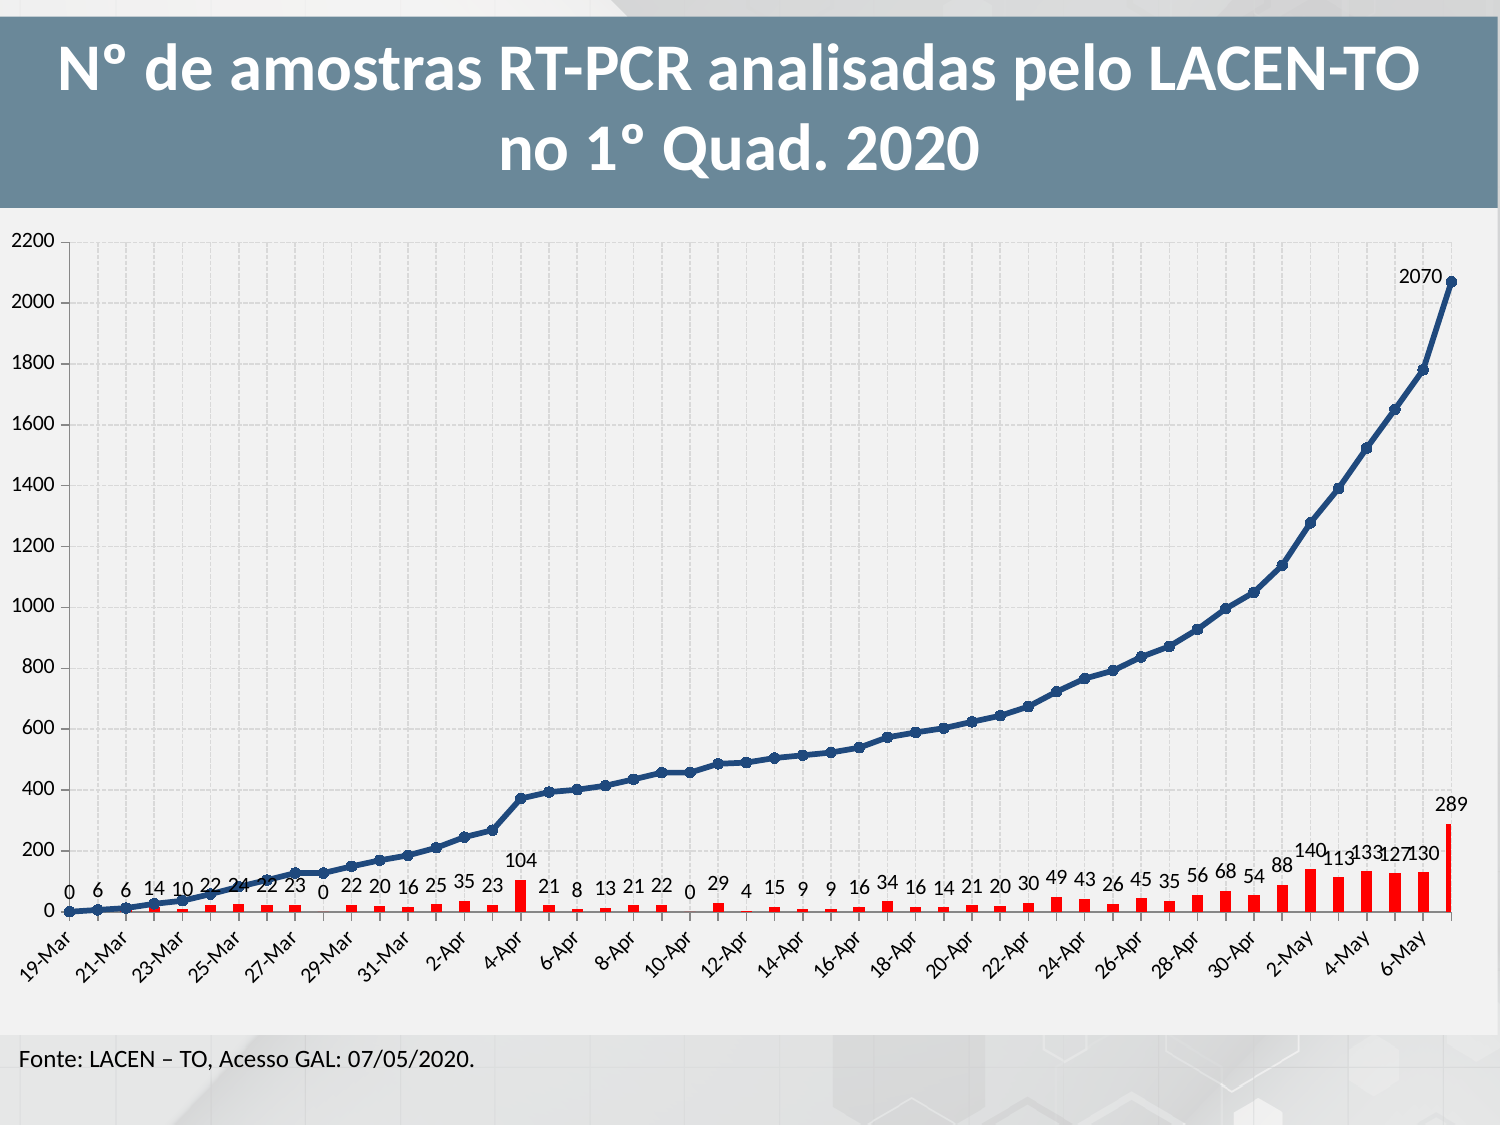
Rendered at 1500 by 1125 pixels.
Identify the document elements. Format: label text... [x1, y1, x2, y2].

text_box Nº de amostras RT-PCR analisadas pelo LACEN-TO no 1º Quad. 2020 [4, 16, 1475, 191]
text_box Fonte: LACEN – TO, Acesso GAL: 07/05/2020. [4, 1045, 492, 1080]
text_box [0, 16, 1498, 207]
chart [0, 207, 1498, 1036]
picture [0, 0, 1500, 1125]
